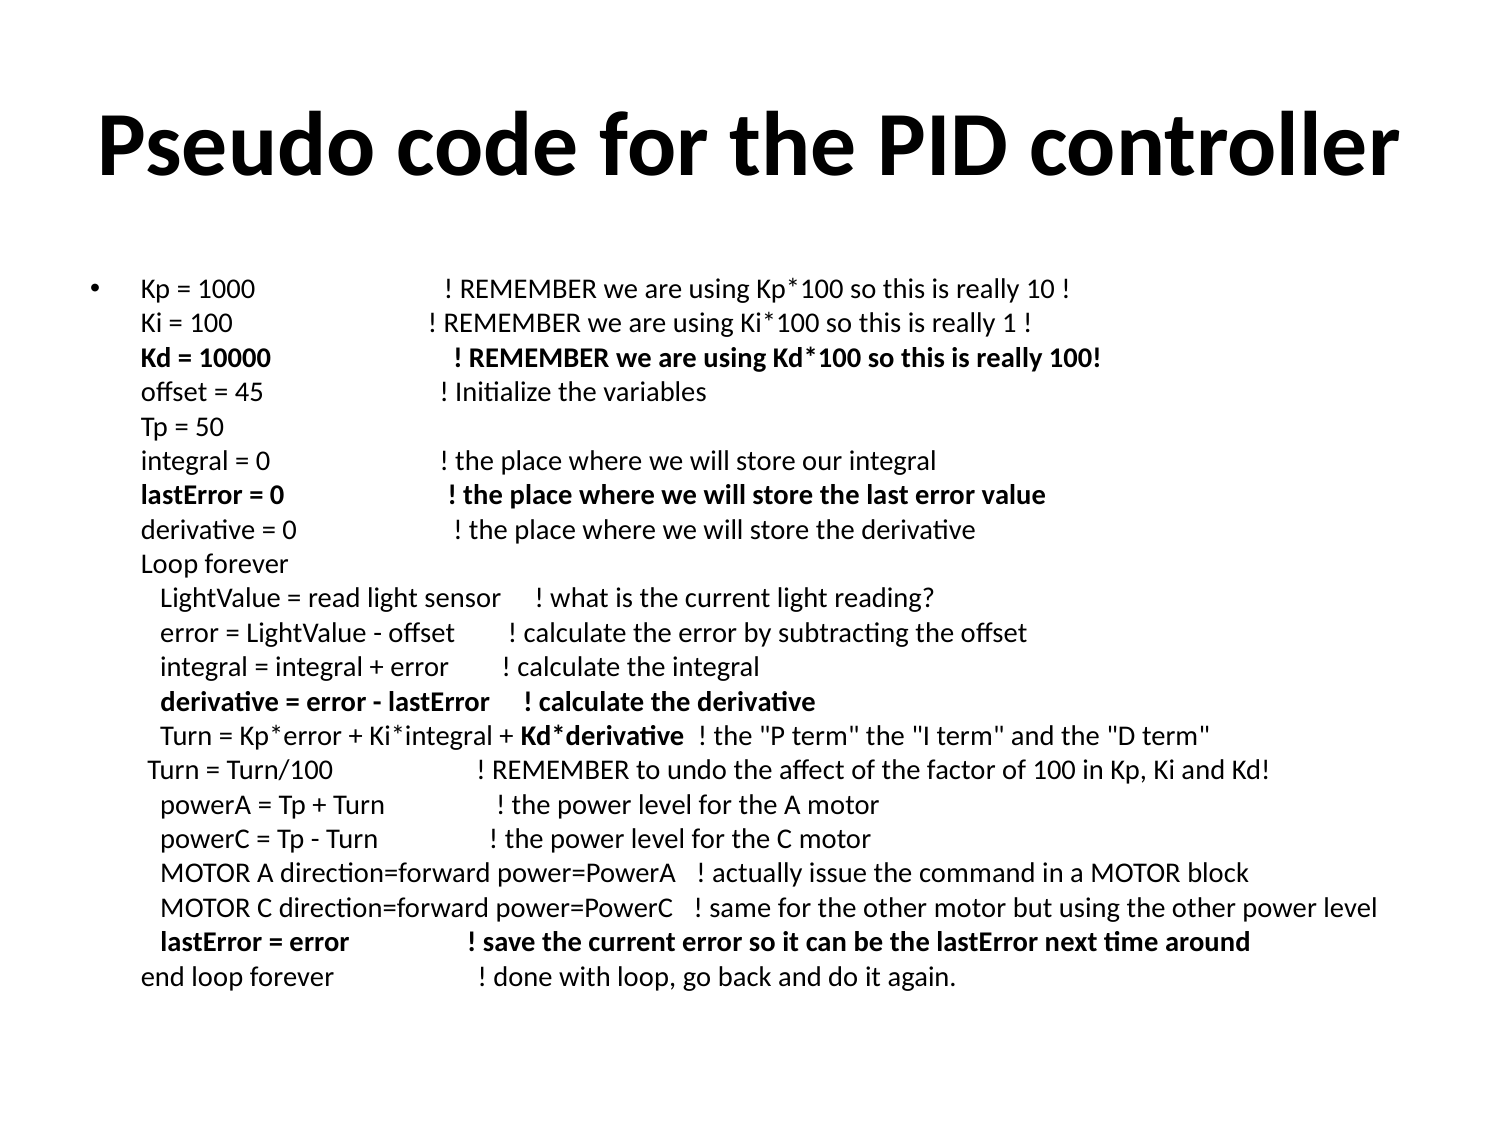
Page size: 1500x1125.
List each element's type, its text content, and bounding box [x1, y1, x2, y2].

list Kp = 1000 ! REMEMBER we are using Kp*100 so this is really 10 ! Ki = 100 ! REMEMBER we are using Ki*100 so this is really 1 ! Kd = 10000 ! REMEMBER we are using Kd*100 so this is really 100! offset = 45 ! Initialize the variables Tp = 50 integral = 0 ! the place where we will store our integral lastError = 0 ! the place where we will store the last error value derivative = 0 ! the place where we will store the derivative Loop forever LightValue = read light sensor ! what is the current light reading? error = LightValue - offset ! calculate the error by subtracting the offset integral = integral + error ! calculate the integral derivative = error - lastError ! calculate the derivative Turn = Kp*error + Ki*integral + Kd*derivative ! the "P term" the "I term" and the "D term" Turn = Turn/100 ! REMEMBER to undo the affect of the factor of 100 in Kp, Ki and Kd! powerA = Tp + Turn ! the power level for the A motor powerC = Tp - Turn ! the power level for the C motor MOTOR A direction=forward power=PowerA ! actually issue the command in a MOTOR block MOTOR C direction=forward power=PowerC ! same for the other motor but using the other power level lastError = error ! save the current error so it can be the lastError next time around end loop forever ! done with loop, go back and do it again. [75, 262, 1425, 1005]
title Pseudo code for the PID controller [75, 45, 1425, 233]
